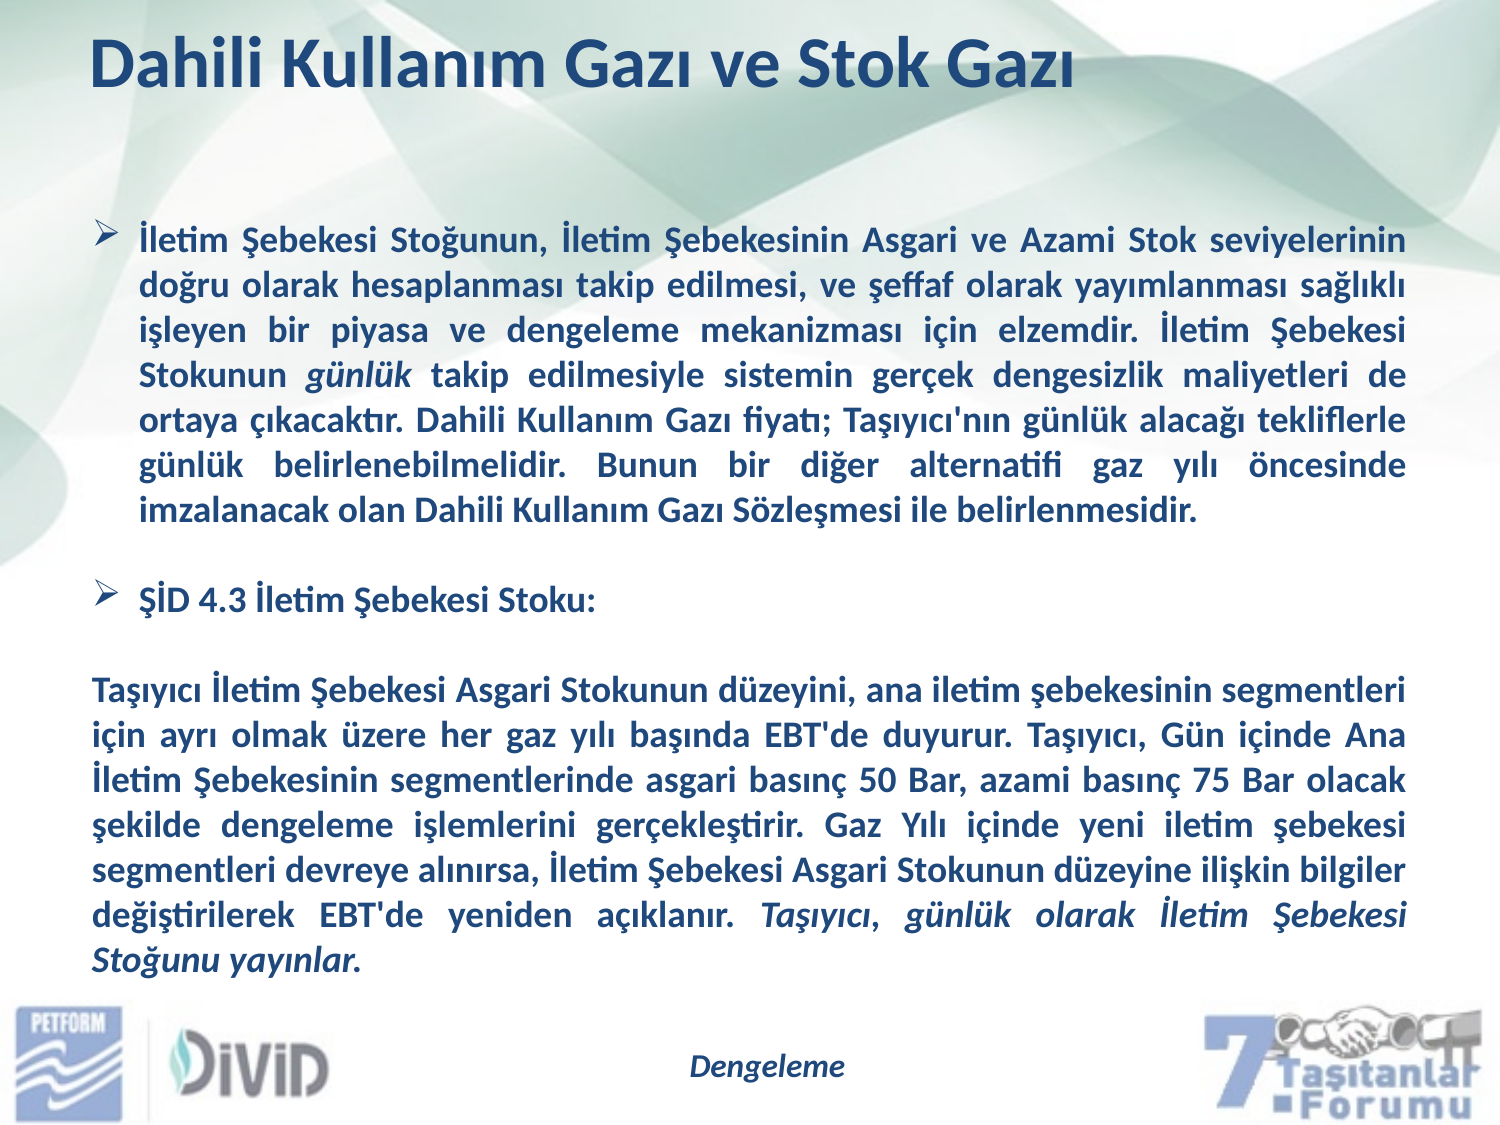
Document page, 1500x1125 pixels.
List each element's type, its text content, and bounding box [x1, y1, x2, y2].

text_box Dengeleme [324, 1034, 1211, 1094]
text_box İletim Şebekesi Stoğunun, İletim Şebekesinin Asgari ve Azami Stok seviyelerinin doğru olarak hesaplanması takip edilmesi, ve şeffaf olarak yayımlanması sağlıklı işleyen bir piyasa ve dengeleme mekanizması için elzemdir. İletim Şebekesi Stokunun günlük takip edilmesiyle sistemin gerçek dengesizlik maliyetleri de ortaya çıkacaktır. Dahili Kullanım Gazı fiyatı; Taşıyıcı'nın günlük alacağı tekliflerle günlük belirlenebilmelidir. Bunun bir diğer alternatifi gaz yılı öncesinde imzalanacak olan Dahili Kullanım Gazı Sözleşmesi ile belirlenmesidir. ŞİD 4.3 İletim Şebekesi Stoku: Taşıyıcı İletim Şebekesi Asgari Stokunun düzeyini, ana iletim şebekesinin segmentleri için ayrı olmak üzere her gaz yılı başında EBT'de duyurur. Taşıyıcı, Gün içinde Ana İletim Şebekesinin segmentlerinde asgari basınç 50 Bar, azami basınç 75 Bar olacak şekilde dengeleme işlemlerini gerçekleştirir. Gaz Yılı içinde yeni iletim şebekesi segmentleri devreye alınırsa, İletim Şebekesi Asgari Stokunun düzeyine ilişkin bilgiler değiştirilerek EBT'de yeniden açıklanır. Taşıyıcı, günlük olarak İletim Şebekesi Stoğunu yayınlar. [77, 208, 1423, 1033]
text_box Dahili Kullanım Gazı ve Stok Gazı [74, 7, 1425, 195]
